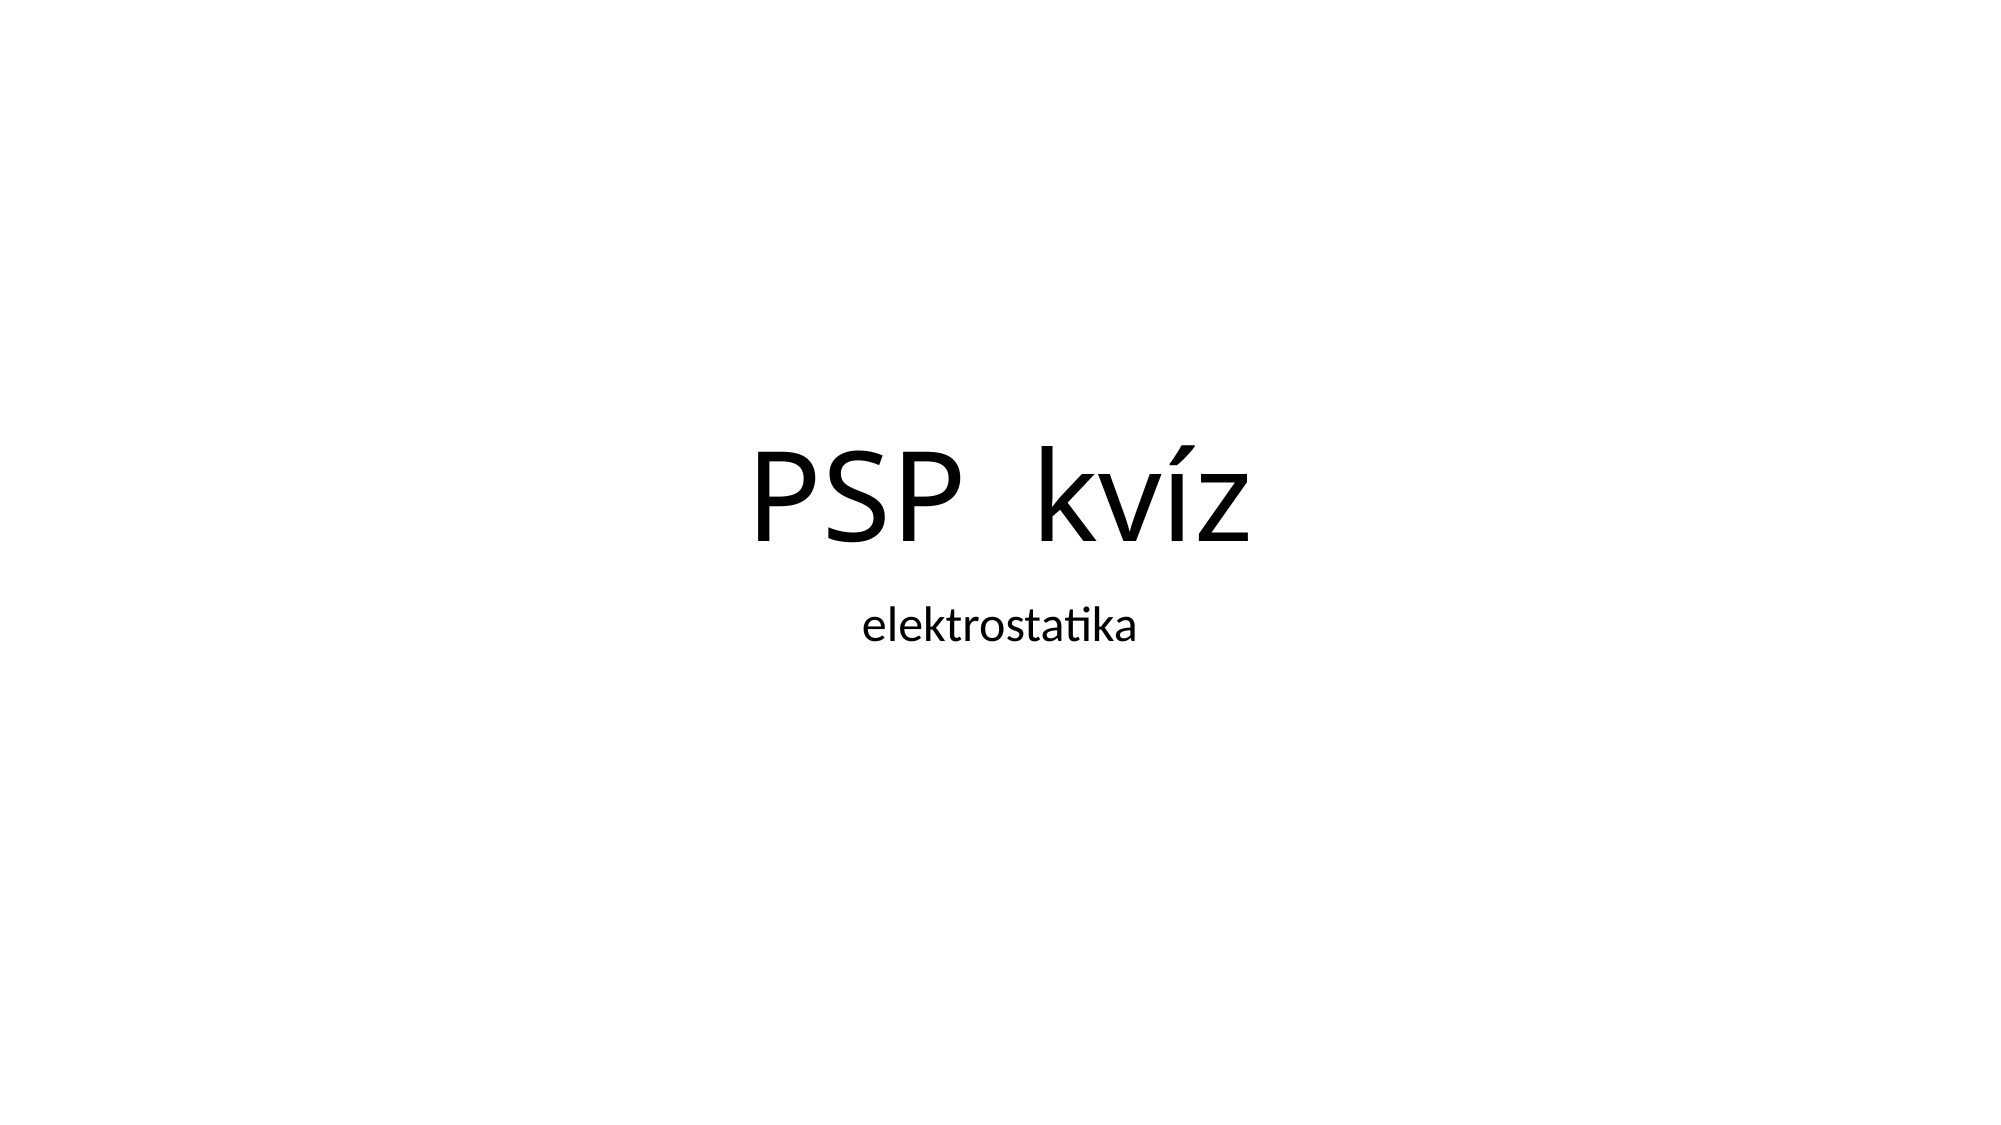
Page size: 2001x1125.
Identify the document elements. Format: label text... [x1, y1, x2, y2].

subtitle elektrostatika [249, 590, 1750, 863]
title PSP kvíz [249, 184, 1750, 576]
